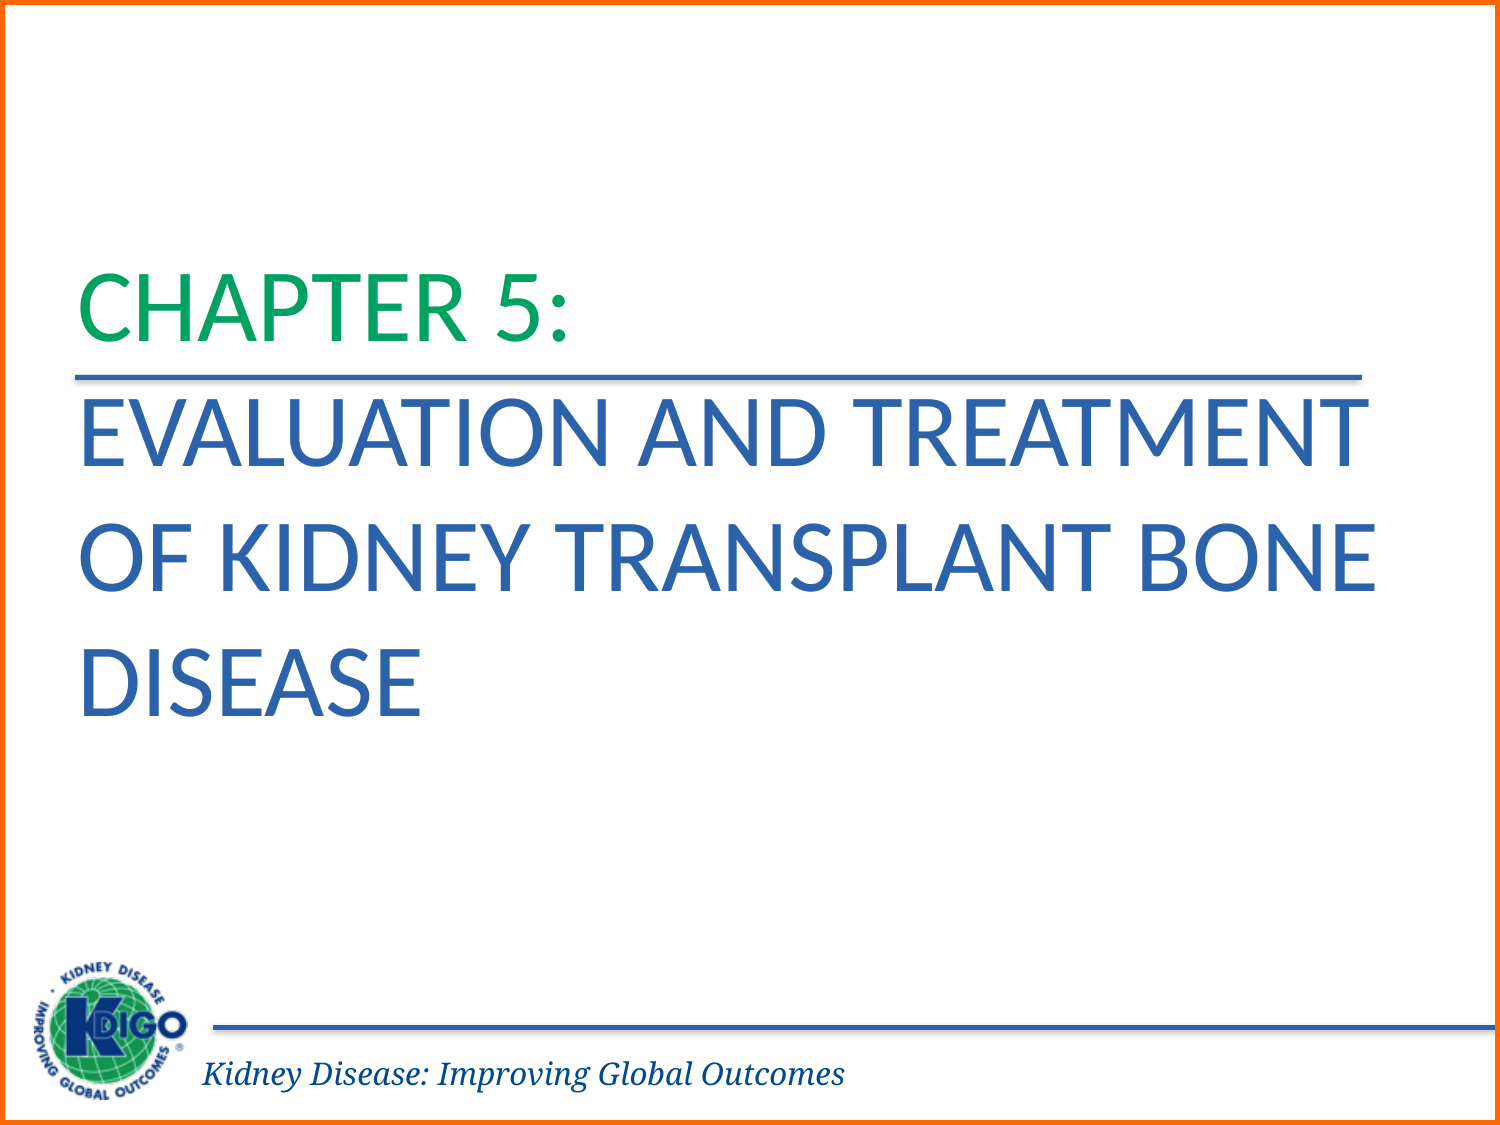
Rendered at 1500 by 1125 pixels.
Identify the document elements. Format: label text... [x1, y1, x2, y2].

picture [34, 962, 188, 1100]
text_box [74, 374, 1363, 381]
text_box Chapter 5: Evaluation and Treatment of Kidney Transplant Bone Disease [62, 229, 1413, 745]
